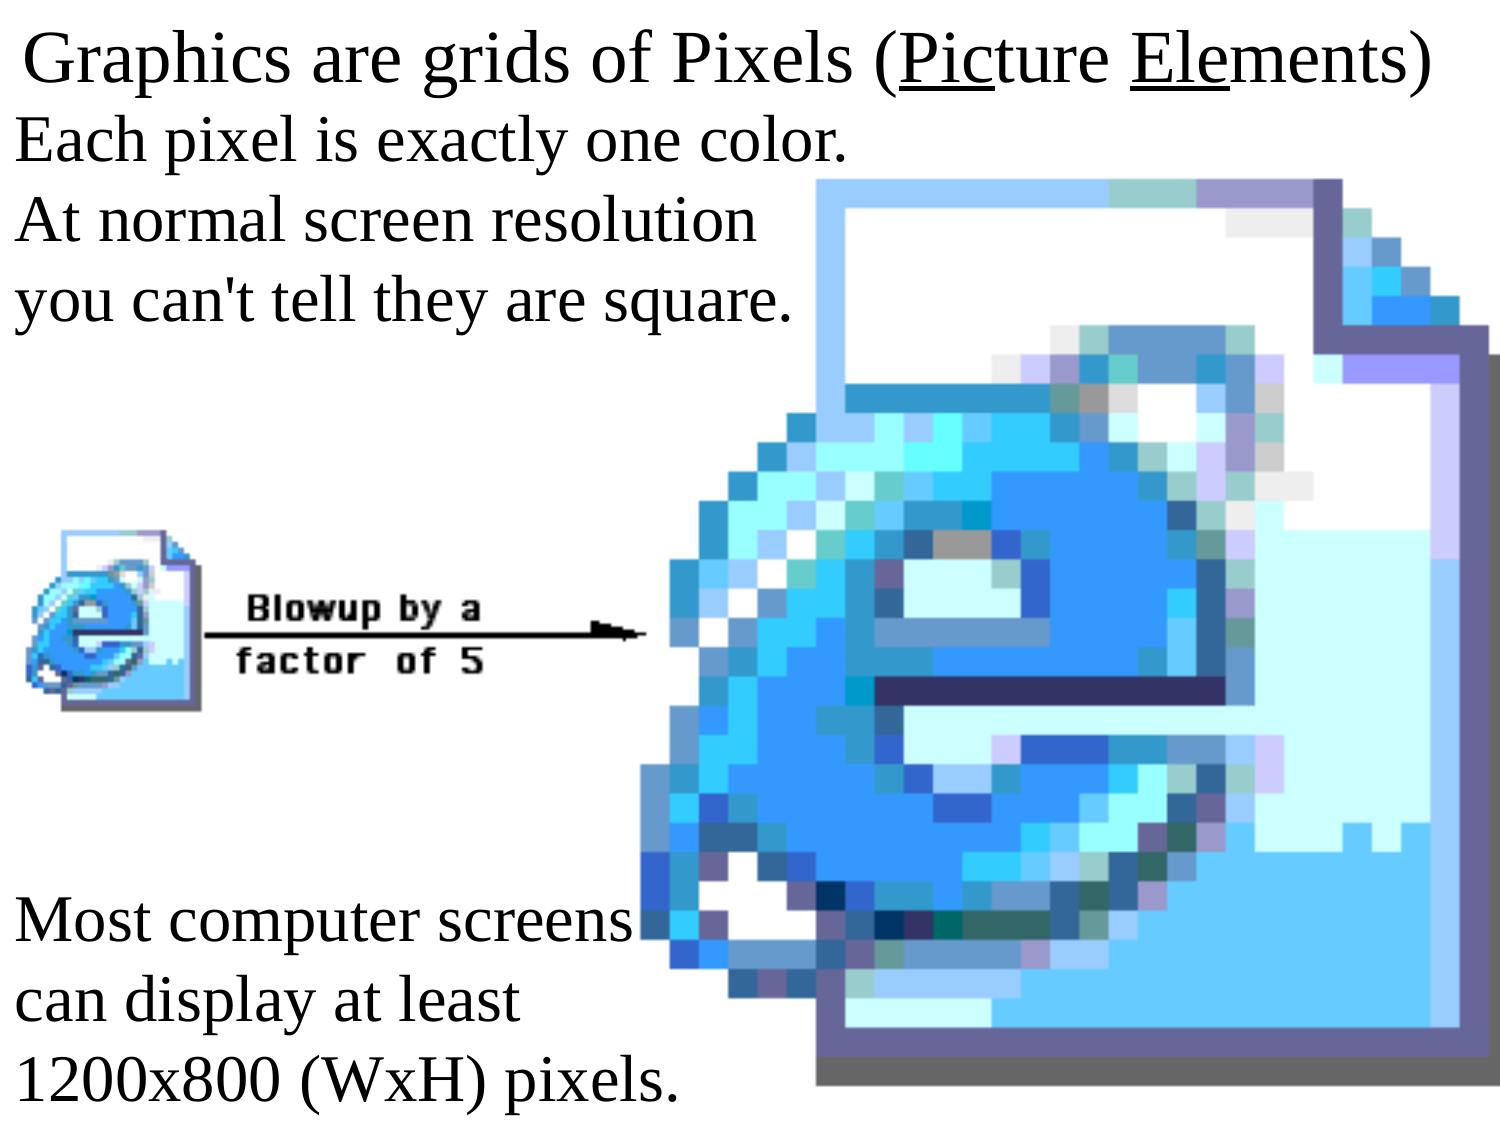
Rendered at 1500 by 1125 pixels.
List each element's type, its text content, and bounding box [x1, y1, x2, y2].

text_box Graphics are grids of Pixels (Picture Elements) [7, 0, 1449, 173]
picture [24, 174, 1500, 1091]
text_box Most computer screens can display at least 1200x800 (WxH) pixels. [0, 867, 738, 1122]
text_box Each pixel is exactly one color. At normal screen resolution you can't tell they are square. [0, 87, 875, 343]
